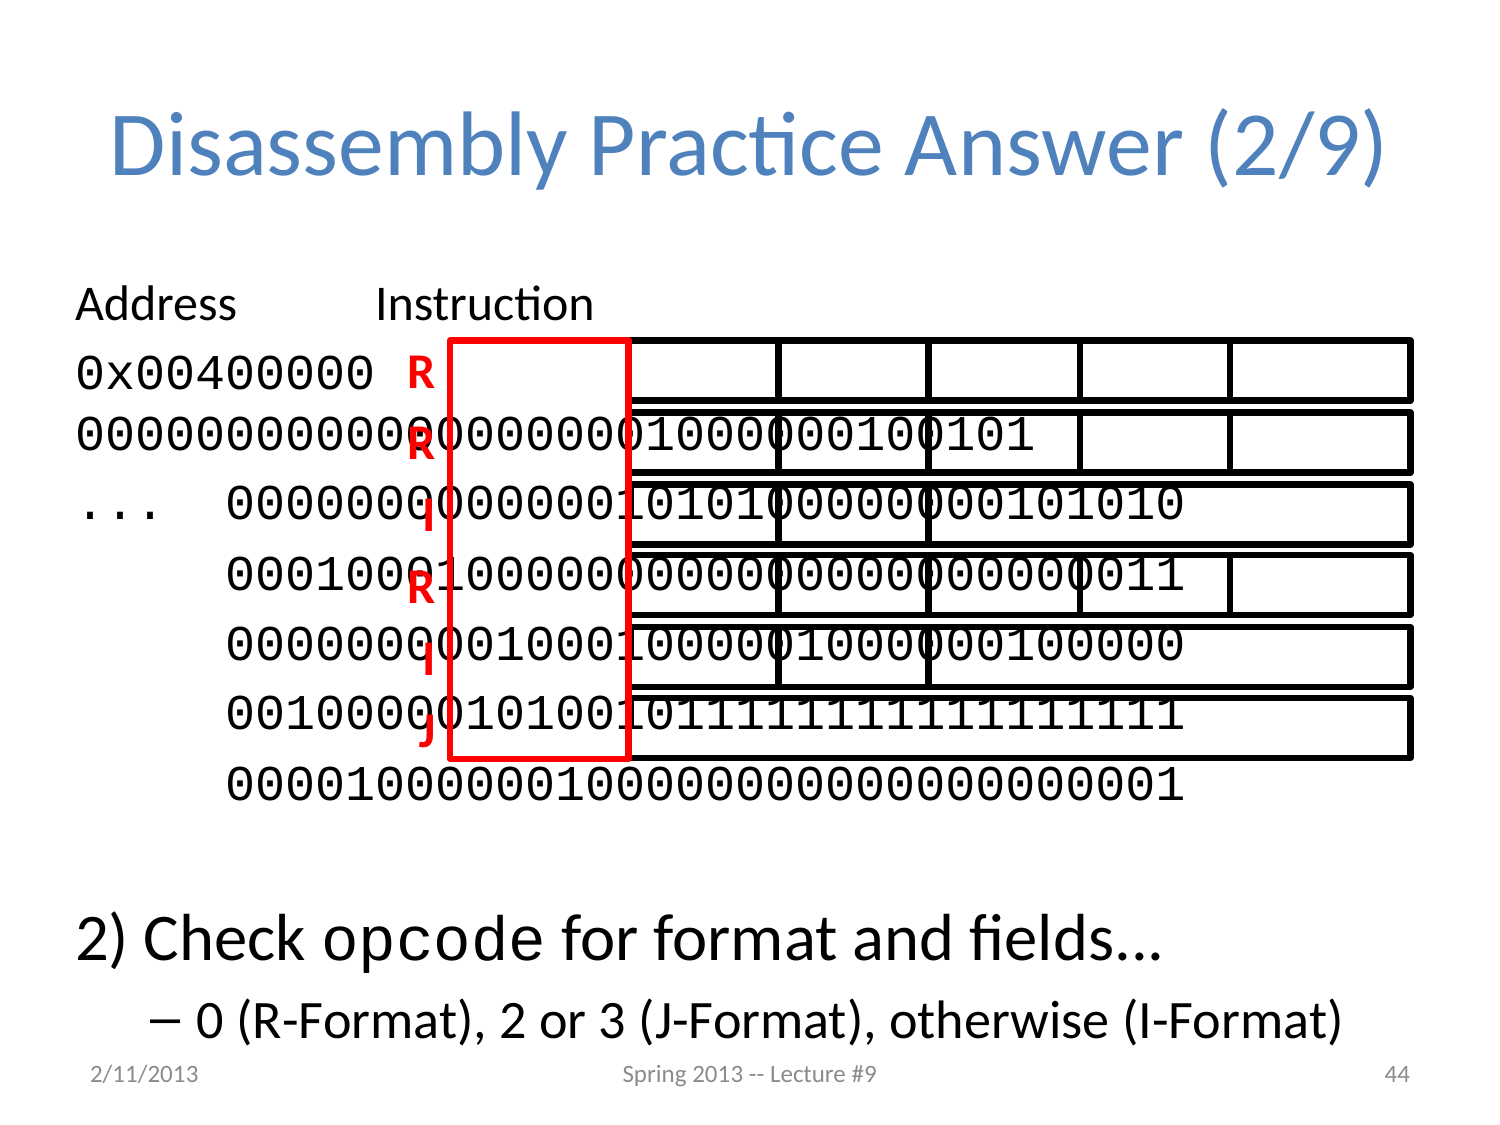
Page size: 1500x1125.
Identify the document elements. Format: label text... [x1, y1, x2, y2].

text_box [631, 696, 1413, 760]
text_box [628, 484, 1411, 545]
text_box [628, 554, 1411, 616]
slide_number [75, 1042, 425, 1103]
title Disassembly Practice Answer (2/9) [75, 45, 1425, 233]
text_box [628, 340, 1411, 401]
list Address Instruction 0x00400000 00000000000000000001000000100101 ... 00000000000001010100000000101010 00010001000000000000000000000011 00000000010001000001000000100000 00100000101001011111111111111111 00001000000100000000000000000001 2) Check opcode for format and fields... 0 (R-Format), 2 or 3 (J-Format), otherwise (I-Format) [60, 262, 1440, 1073]
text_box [628, 412, 1411, 473]
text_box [628, 626, 1411, 688]
text_box R R I R I J [389, 330, 450, 766]
slide_number 44 [1074, 1042, 1425, 1103]
text_box [448, 338, 631, 761]
footer Spring 2013 -- Lecture #9 [512, 1042, 988, 1103]
